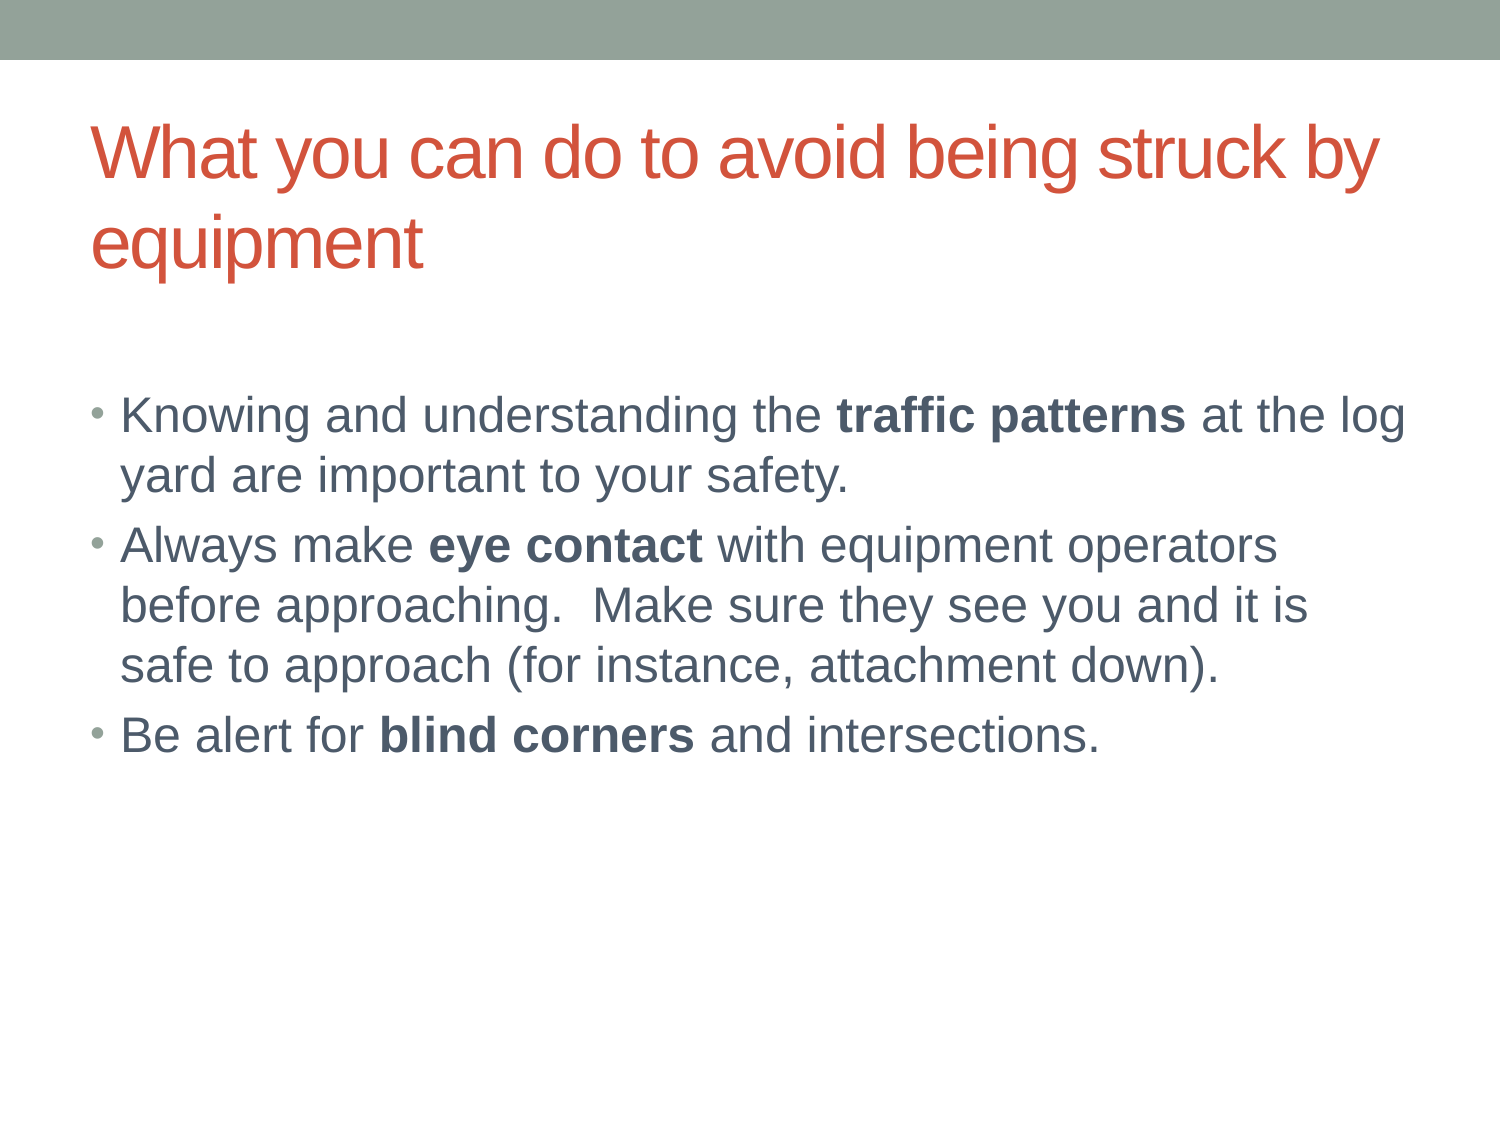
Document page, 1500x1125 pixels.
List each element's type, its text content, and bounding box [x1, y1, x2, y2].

list Knowing and understanding the traffic patterns at the log yard are important to your safety. Always make eye contact with equipment operators before approaching. Make sure they see you and it is safe to approach (for instance, attachment down). Be alert for blind corners and intersections. [75, 375, 1425, 1113]
title What you can do to avoid being struck by equipment [75, 112, 1425, 275]
